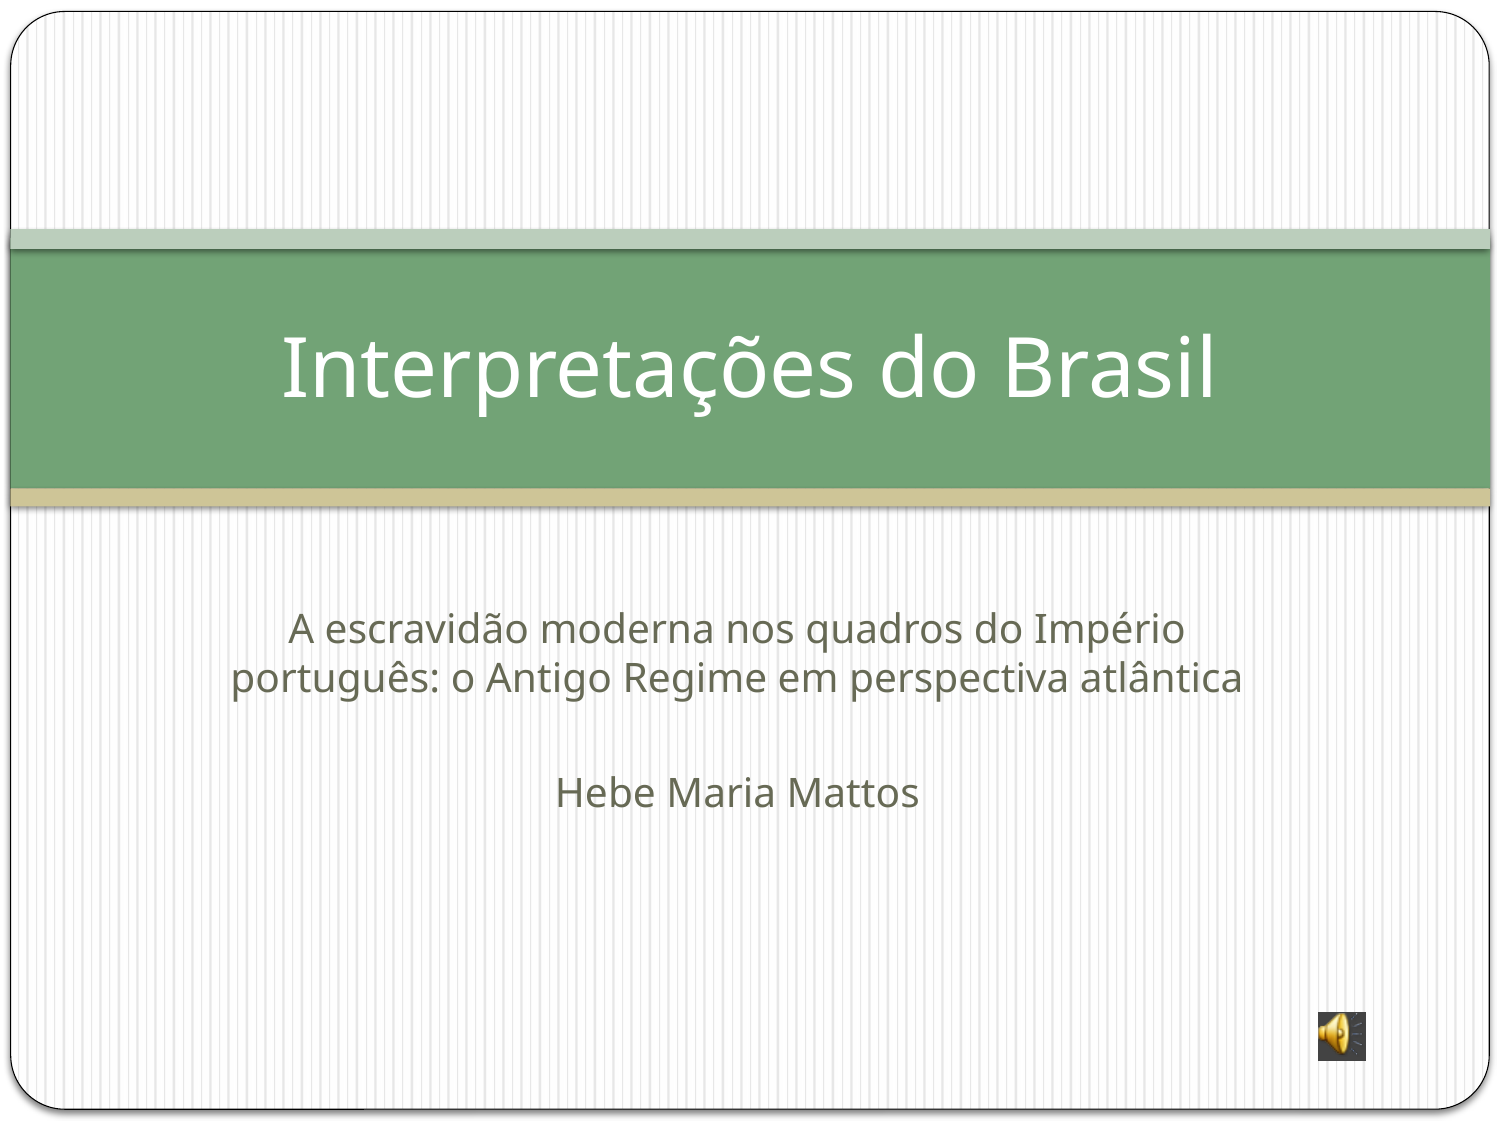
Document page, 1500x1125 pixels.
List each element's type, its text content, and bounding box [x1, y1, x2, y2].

subtitle A escravidão moderna nos quadros do Império português: o Antigo Regime em perspectiva atlântica Hebe Maria Mattos [212, 595, 1263, 858]
picture [1316, 1011, 1368, 1062]
title Interpretações do Brasil [75, 247, 1425, 489]
